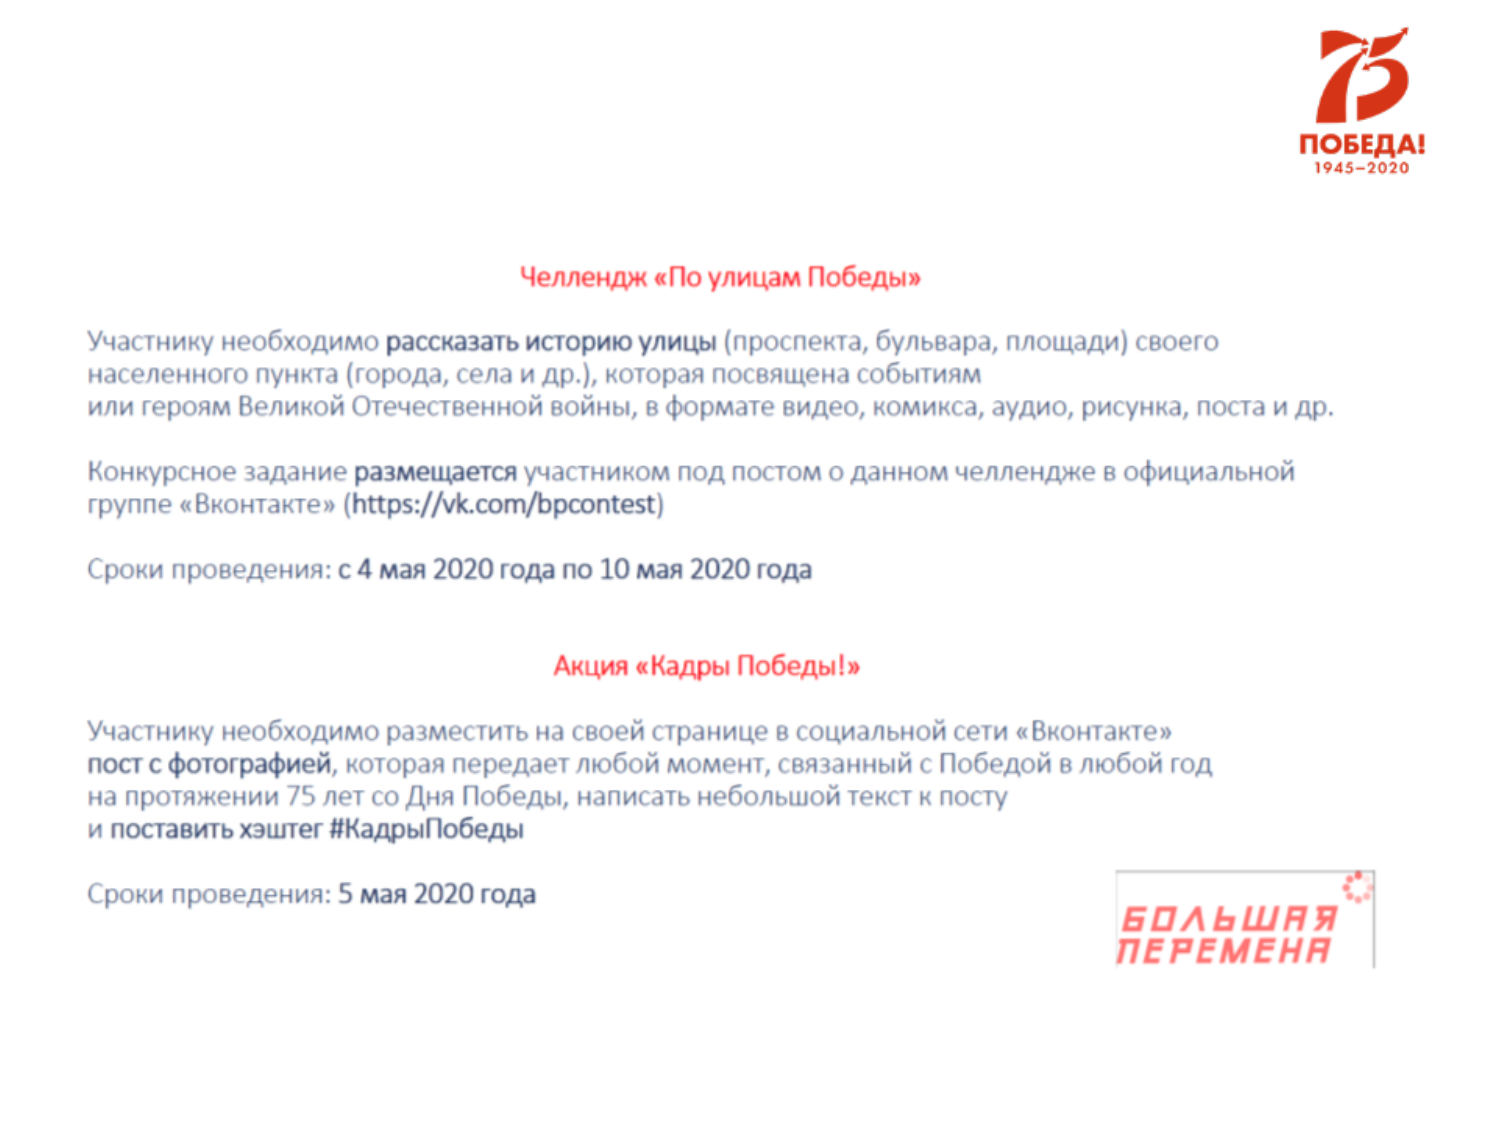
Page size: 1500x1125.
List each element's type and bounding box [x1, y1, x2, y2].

picture [1218, 17, 1500, 187]
picture [64, 243, 1467, 1012]
